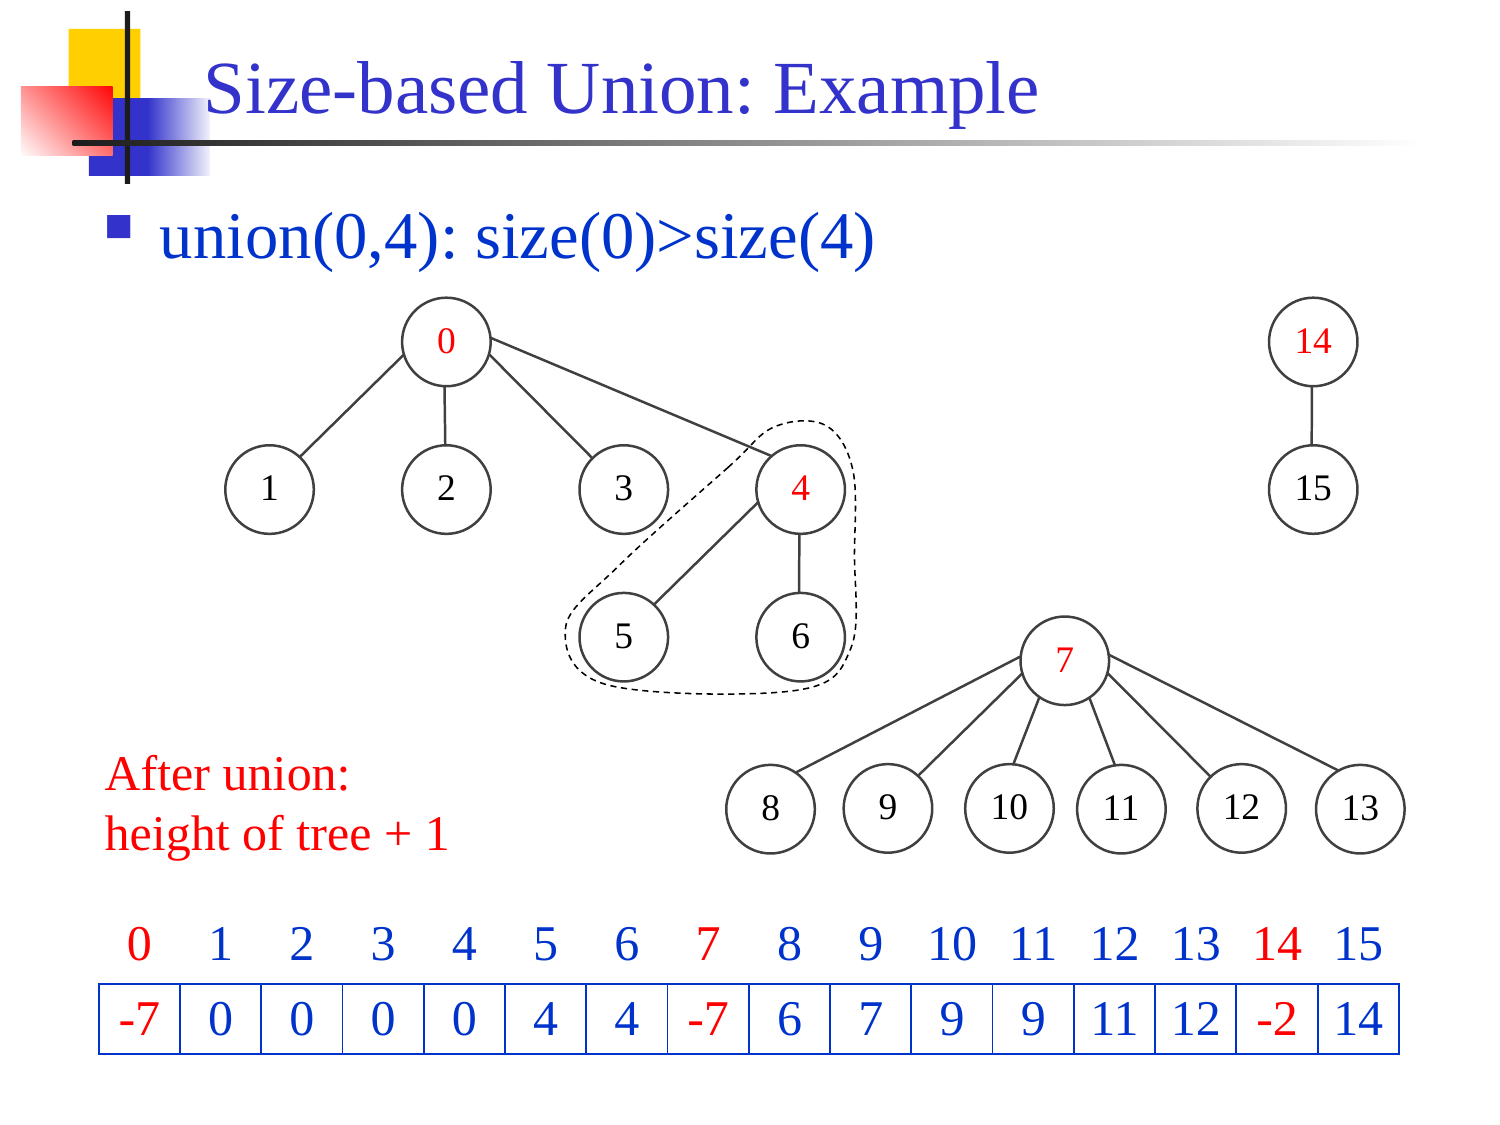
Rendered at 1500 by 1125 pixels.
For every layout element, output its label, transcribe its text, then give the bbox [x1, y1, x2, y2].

table_header 14 [1236, 908, 1318, 979]
table_header 0 [181, 985, 260, 1053]
table_header 10 [911, 908, 993, 979]
table_header 5 [505, 908, 586, 979]
table_header 9 [830, 908, 911, 979]
table_header 0 [425, 985, 504, 1053]
table_header -7 [668, 985, 748, 1053]
table_header 0 [99, 908, 180, 979]
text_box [1261, 290, 1365, 541]
table_header 0 [262, 985, 342, 1053]
table_header 15 [1318, 908, 1399, 979]
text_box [719, 609, 1412, 861]
table_header -2 [1237, 985, 1317, 1053]
table_header 1 [180, 908, 261, 979]
table_header 4 [587, 985, 667, 1053]
table_header 14 [1319, 985, 1398, 1053]
table_header 12 [1156, 985, 1235, 1053]
table_header 9 [993, 985, 1073, 1053]
table_header 9 [912, 985, 992, 1053]
table_header 8 [749, 908, 830, 979]
table_header 2 [261, 908, 343, 979]
table_header 3 [343, 908, 424, 979]
table_header 6 [586, 908, 668, 979]
table_header 4 [424, 908, 505, 979]
table_header 6 [750, 985, 829, 1053]
table_header 12 [1074, 908, 1155, 979]
list union(0,4): size(0)>size(4) [88, 184, 1461, 1083]
table_header 7 [668, 908, 749, 979]
text_box After union: height of tree + 1 [89, 733, 466, 868]
table_header 11 [993, 908, 1074, 979]
table_header 7 [831, 985, 910, 1053]
table_header 0 [343, 985, 423, 1053]
table_header 4 [506, 985, 585, 1053]
table_header 13 [1155, 908, 1236, 979]
table_header -7 [100, 985, 179, 1053]
title Size-based Union: Example [188, 23, 1468, 137]
table_header 11 [1075, 985, 1154, 1053]
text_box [218, 290, 852, 689]
